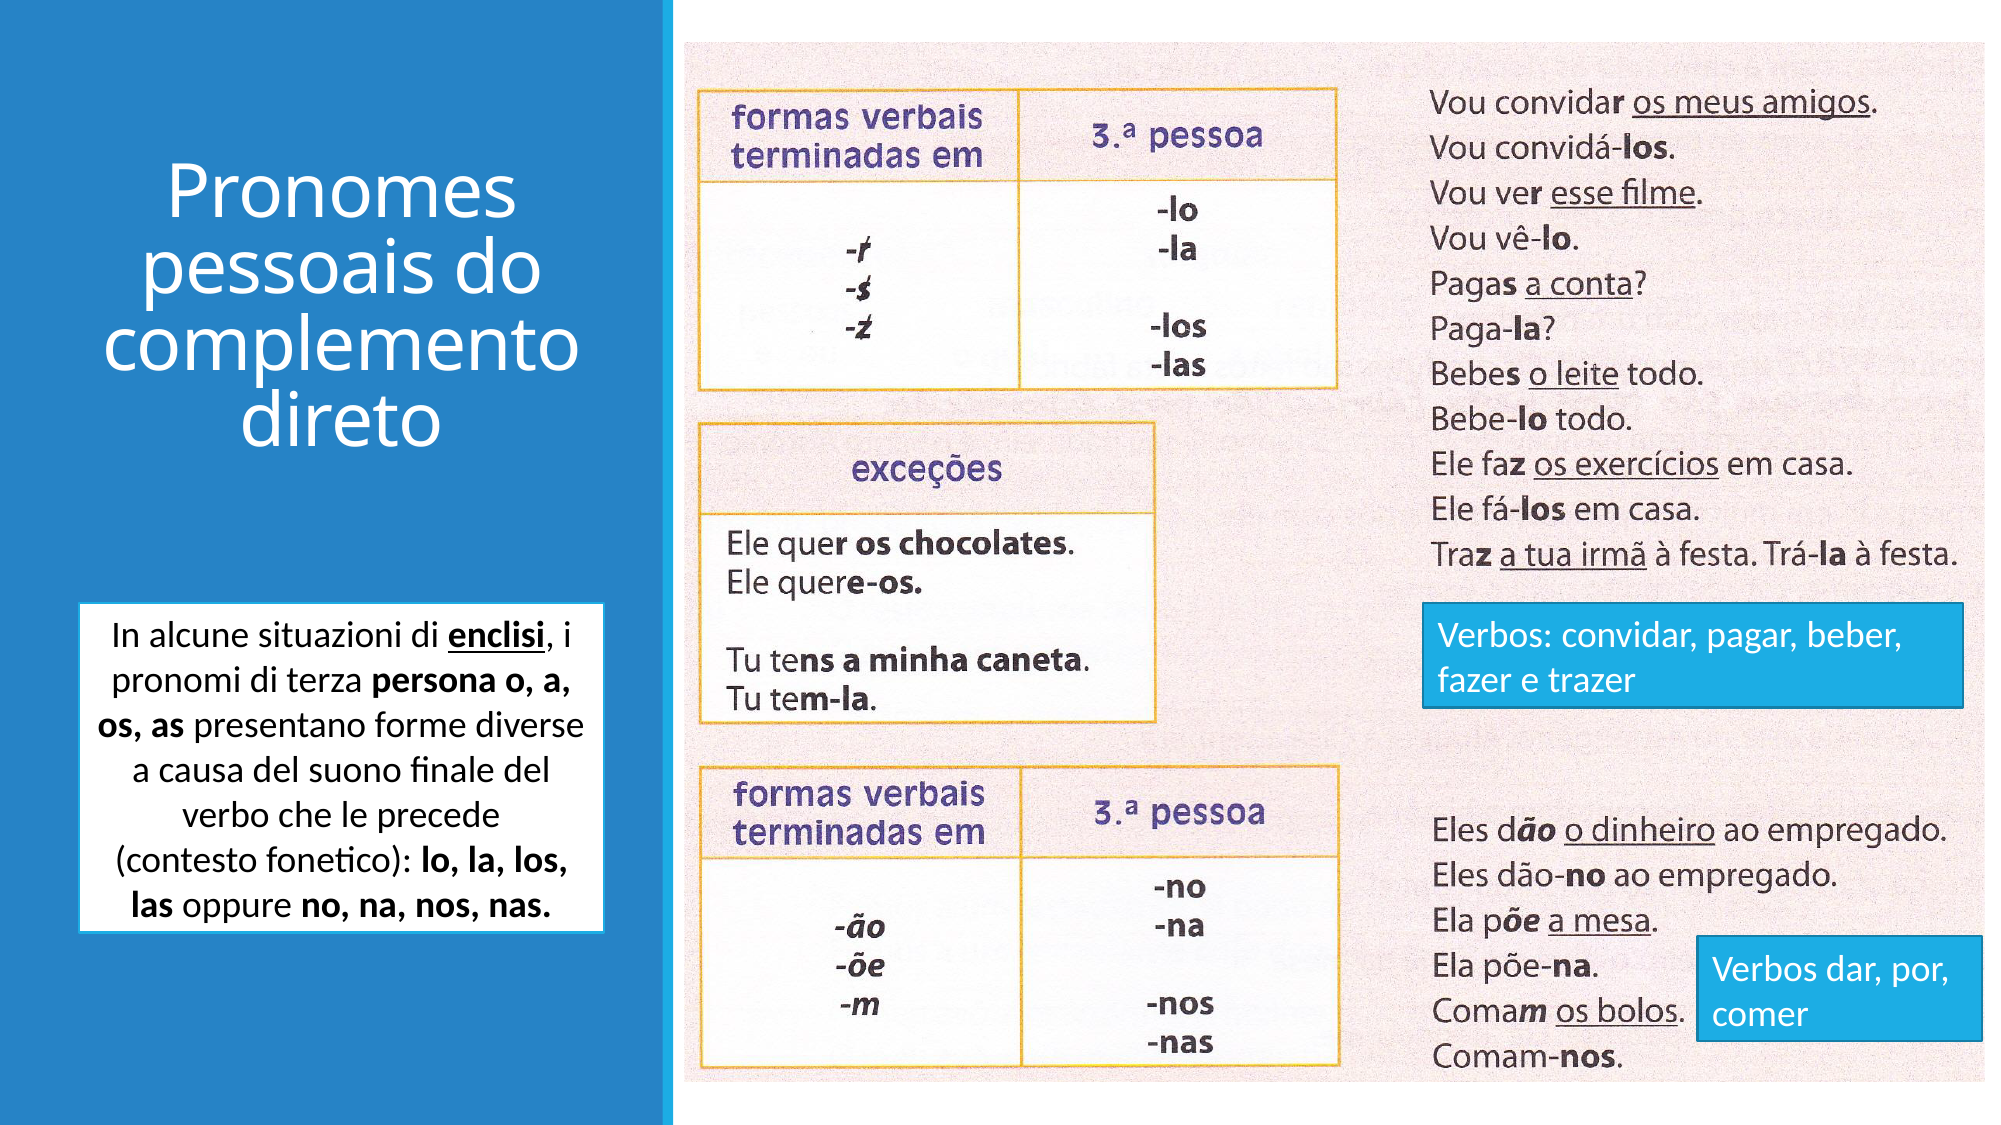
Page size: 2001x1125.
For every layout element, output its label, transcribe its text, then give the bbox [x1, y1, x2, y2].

text_box In alcune situazioni di enclisi, i pronomi di terza persona o, a, os, as presentano forme diverse a causa del suono finale del verbo che le precede (contesto fonetico): lo, la, los, las oppure no, na, nos, nas. [78, 602, 605, 934]
title Pronomes pessoais do complemento direto [79, 94, 605, 470]
picture [683, 42, 1986, 1083]
